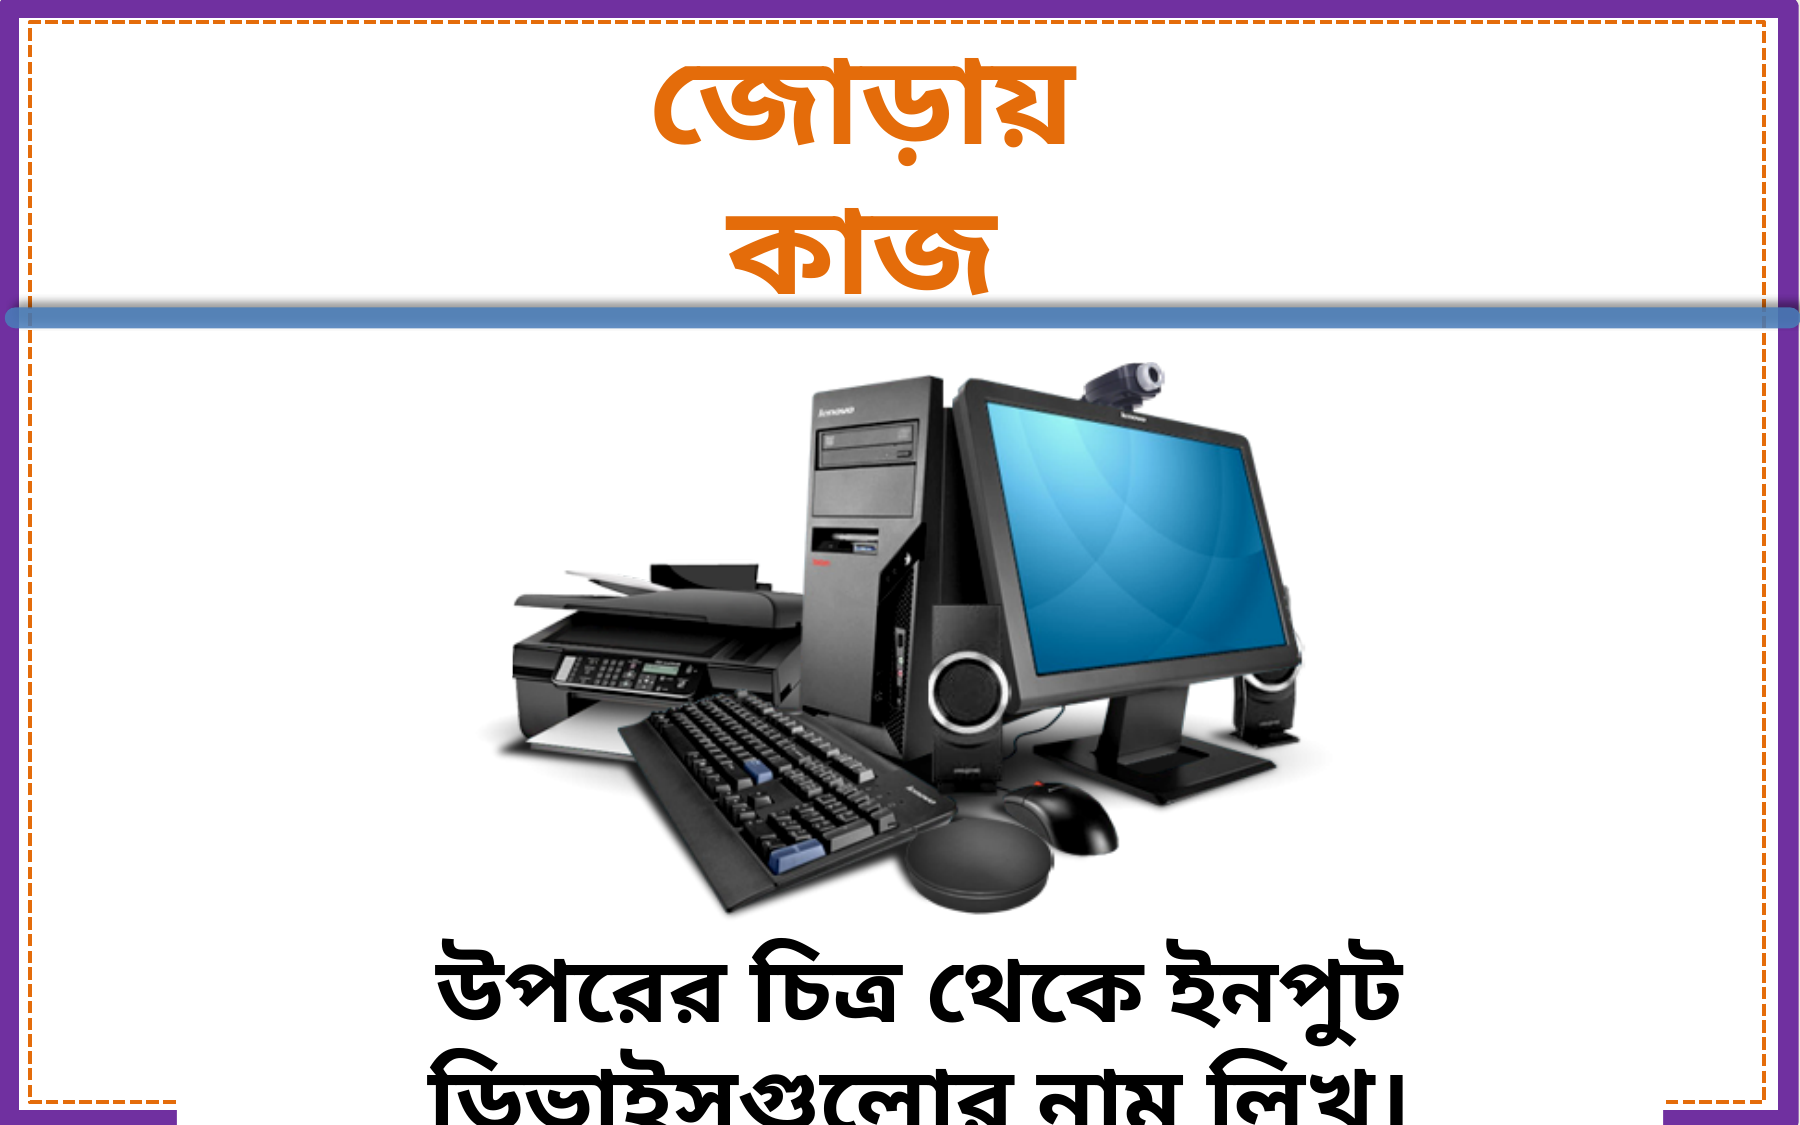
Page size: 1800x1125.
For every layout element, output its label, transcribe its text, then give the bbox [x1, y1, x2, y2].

picture [474, 362, 1343, 924]
text_box জোড়ায় কাজ [535, 99, 1190, 240]
text_box উপরের চিত্র থেকে ইনপুট ডিভাইসগুলোর নাম লিখ। [175, 922, 1665, 1125]
